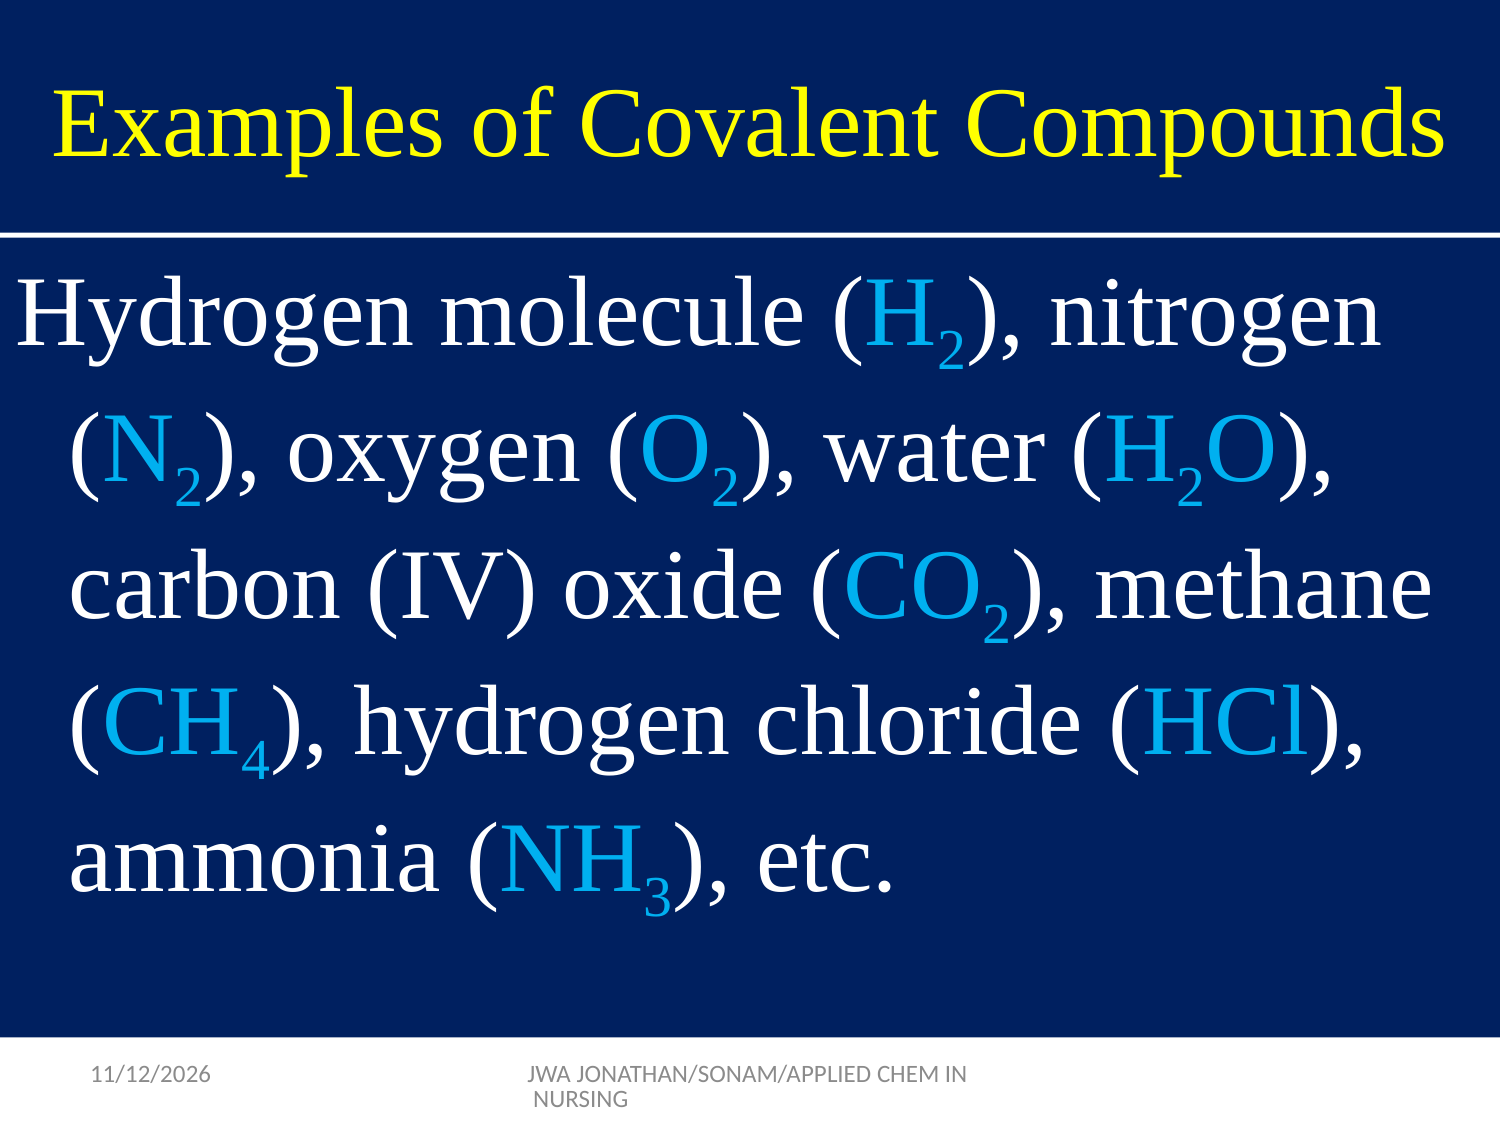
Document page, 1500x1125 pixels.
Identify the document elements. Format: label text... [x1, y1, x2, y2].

list Hydrogen molecule (H2), nitrogen (N2), oxygen (O2), water (H2O), carbon (IV) oxide (CO2), methane (CH4), hydrogen chloride (HCl), ammonia (NH3), etc. [0, 237, 1500, 1038]
title Examples of Covalent Compounds [0, 0, 1500, 233]
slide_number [75, 1042, 425, 1103]
footer JWA JONATHAN/SONAM/APPLIED CHEM IN NURSING [512, 1042, 988, 1103]
